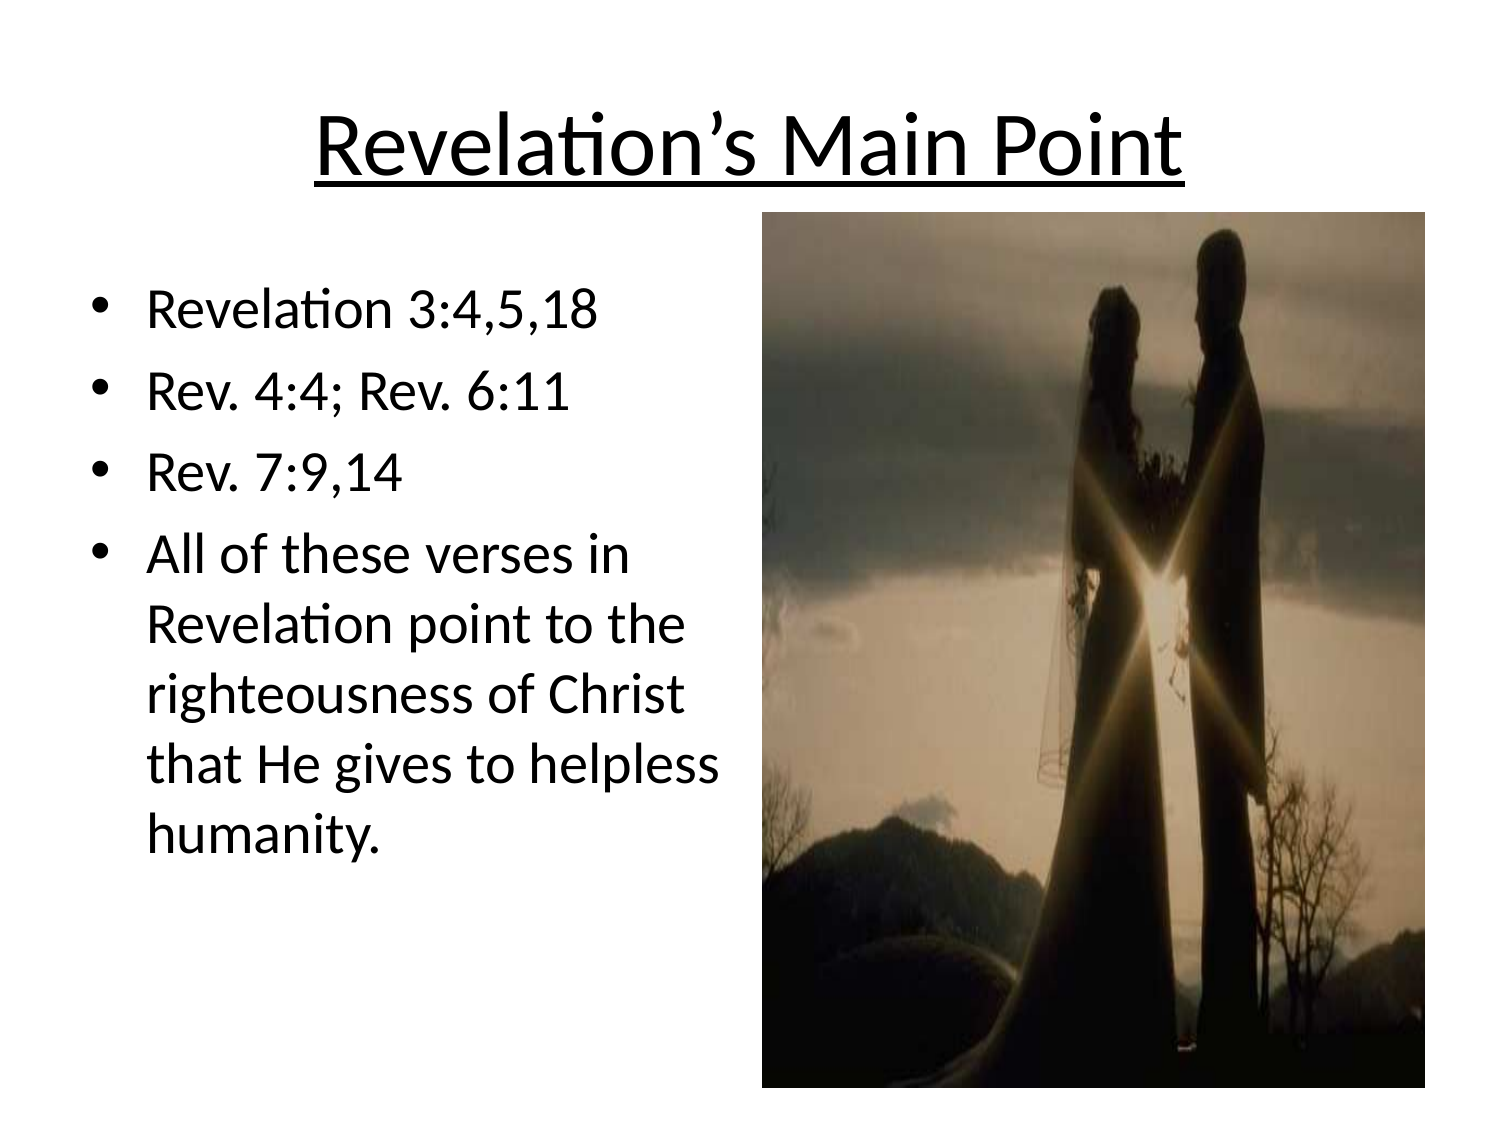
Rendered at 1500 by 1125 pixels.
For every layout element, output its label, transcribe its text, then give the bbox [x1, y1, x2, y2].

list Revelation 3:4,5,18 Rev. 4:4; Rev. 6:11 Rev. 7:9,14 All of these verses in Revelation point to the righteousness of Christ that He gives to helpless humanity. [75, 262, 738, 1005]
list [762, 212, 1426, 1088]
title Revelation’s Main Point [75, 45, 1425, 233]
